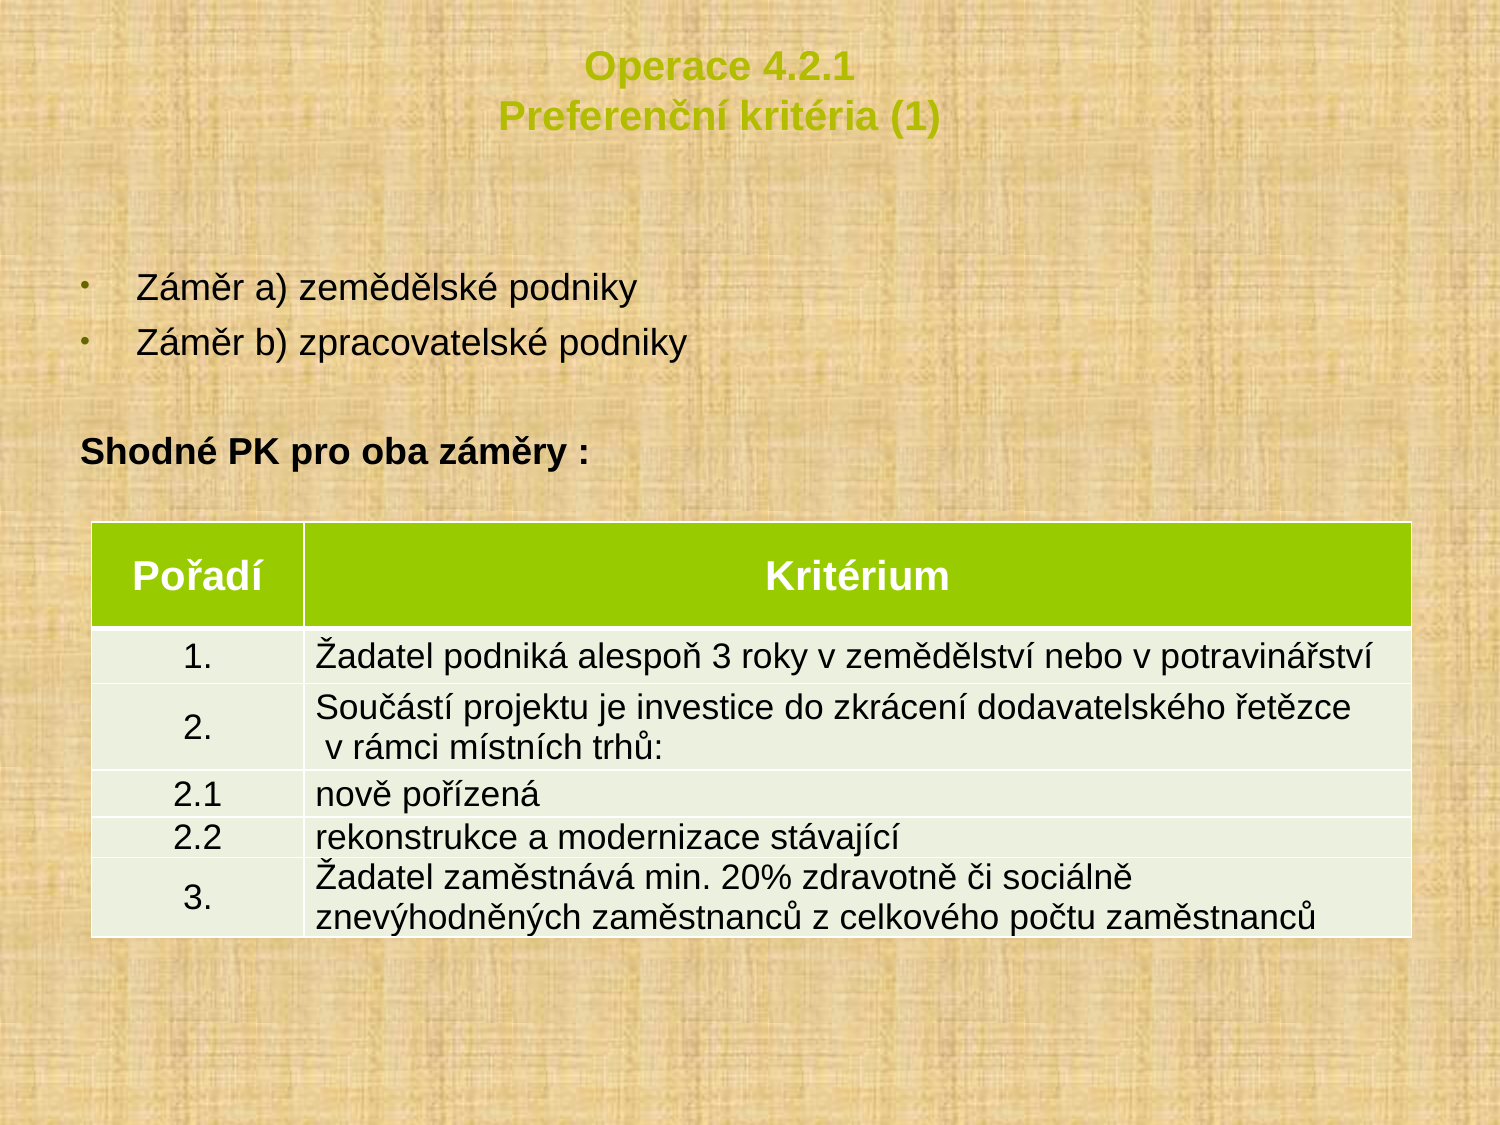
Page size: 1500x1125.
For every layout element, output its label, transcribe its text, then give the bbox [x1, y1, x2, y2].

table_cell 2.2 [92, 818, 303, 857]
table_cell Žadatel podniká alespoň 3 roky v zemědělství nebo v potravinářství [305, 631, 1411, 683]
table_header Kritérium [305, 523, 1411, 626]
table_cell 3. [92, 858, 303, 936]
table_cell Součástí projektu je investice do zkrácení dodavatelského řetězce v rámci místních trhů: [305, 684, 1411, 769]
table_cell nově pořízená [305, 771, 1411, 816]
table_cell 2. [92, 684, 303, 769]
list Záměr a) zemědělské podniky Záměr b) zpracovatelské podniky Shodné PK pro oba záměry : [64, 255, 1415, 504]
title Operace 4.2.1 Preferenční kritéria (1) [112, 45, 1329, 233]
picture [0, 0, 1500, 1125]
table_cell Žadatel zaměstnává min. 20% zdravotně či sociálně znevýhodněných zaměstnanců z celkového počtu zaměstnanců [305, 858, 1411, 936]
table_cell 2.1 [92, 771, 303, 816]
table_cell 1. [92, 631, 303, 683]
table_cell rekonstrukce a modernizace stávající [305, 818, 1411, 857]
table_header Pořadí [92, 523, 303, 626]
